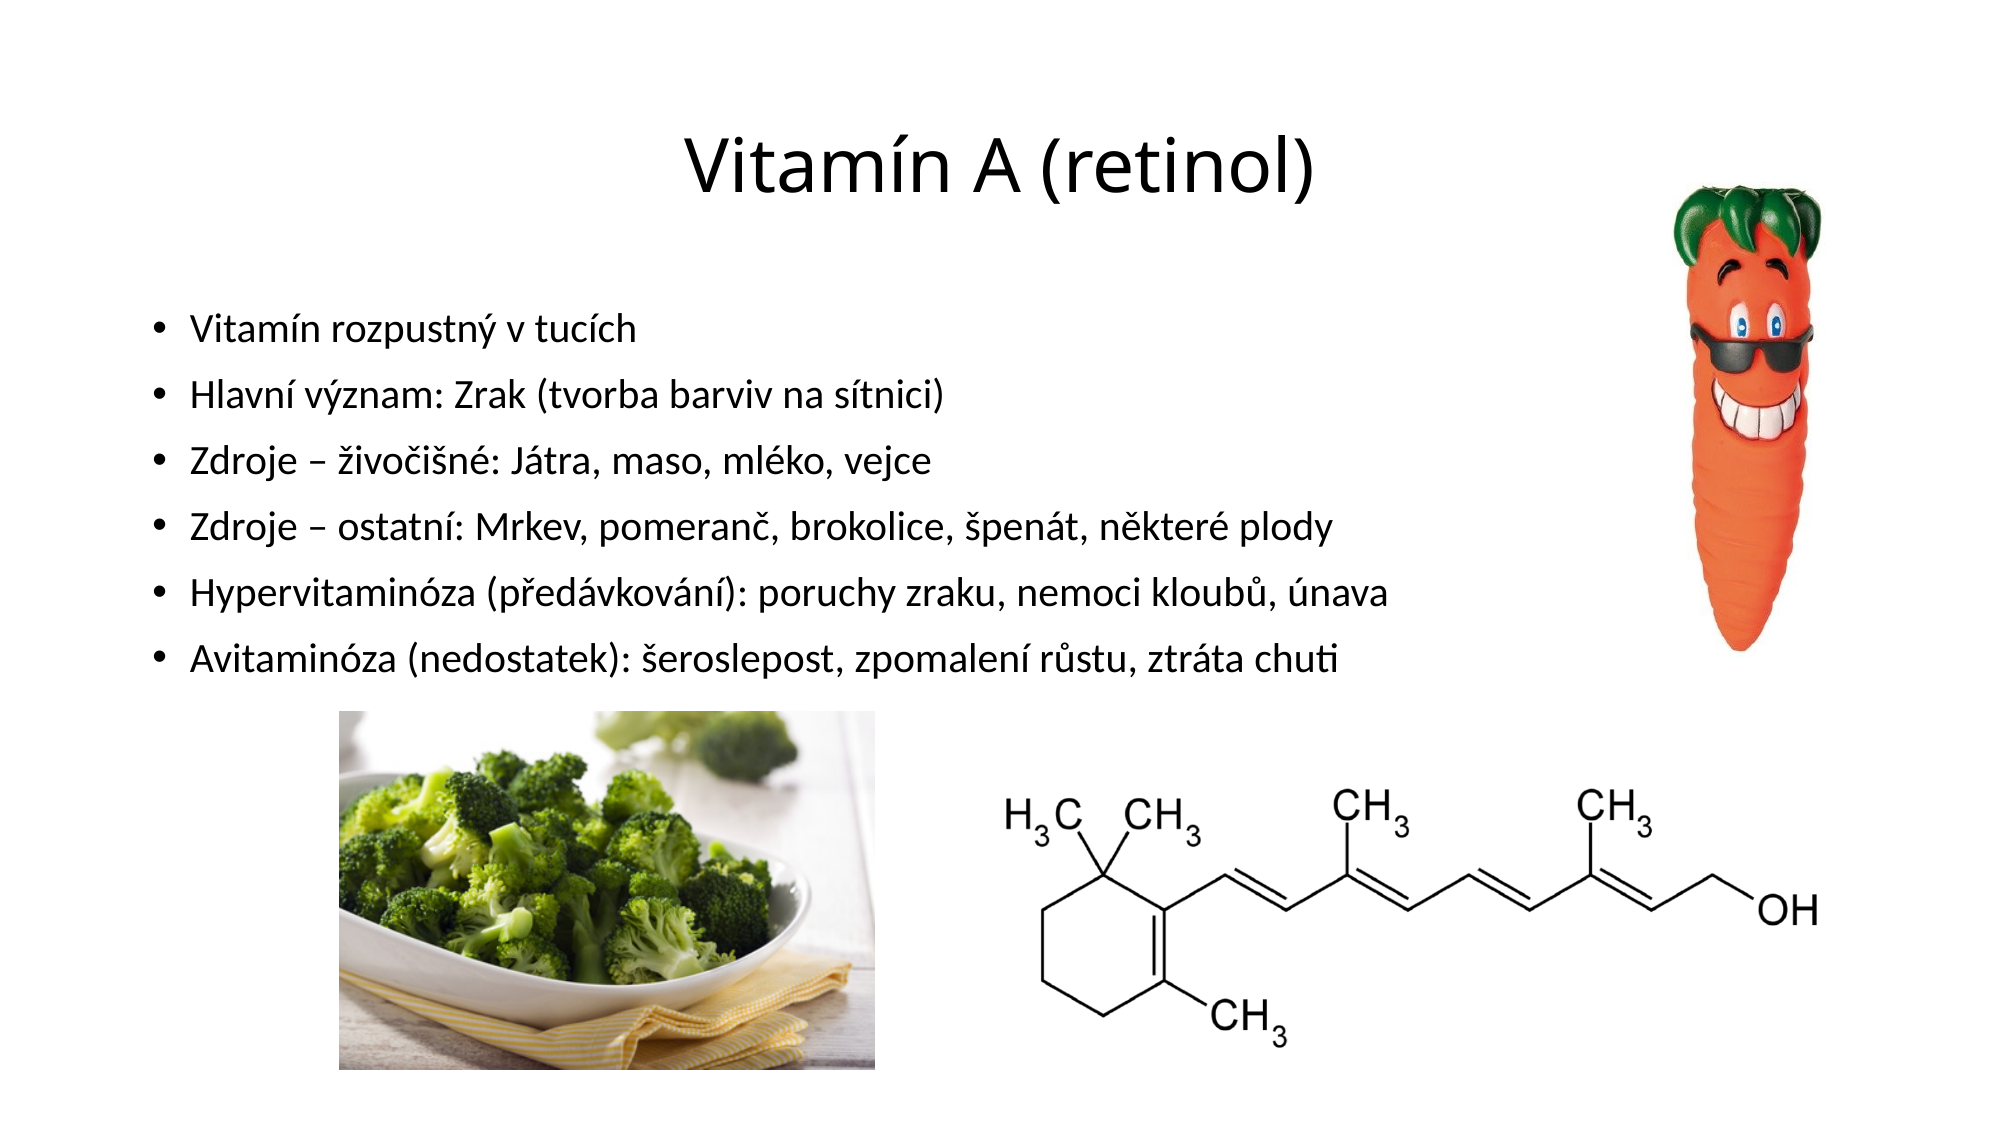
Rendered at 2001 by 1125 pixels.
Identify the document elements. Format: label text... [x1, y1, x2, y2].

title Vitamín A (retinol) [137, 59, 1863, 278]
list Vitamín rozpustný v tucích Hlavní význam: Zrak (tvorba barviv na sítnici) Zdroje – živočišné: Játra, maso, mléko, vejce Zdroje – ostatní: Mrkev, pomeranč, brokolice, špenát, některé plody Hypervitaminóza (předávkování): poruchy zraku, nemoci kloubů, únava Avitaminóza (nedostatek): šeroslepost, zpomalení růstu, ztráta chuti [137, 299, 1863, 1014]
picture [339, 711, 875, 1070]
picture [994, 773, 1829, 1060]
picture [1504, 168, 2000, 665]
